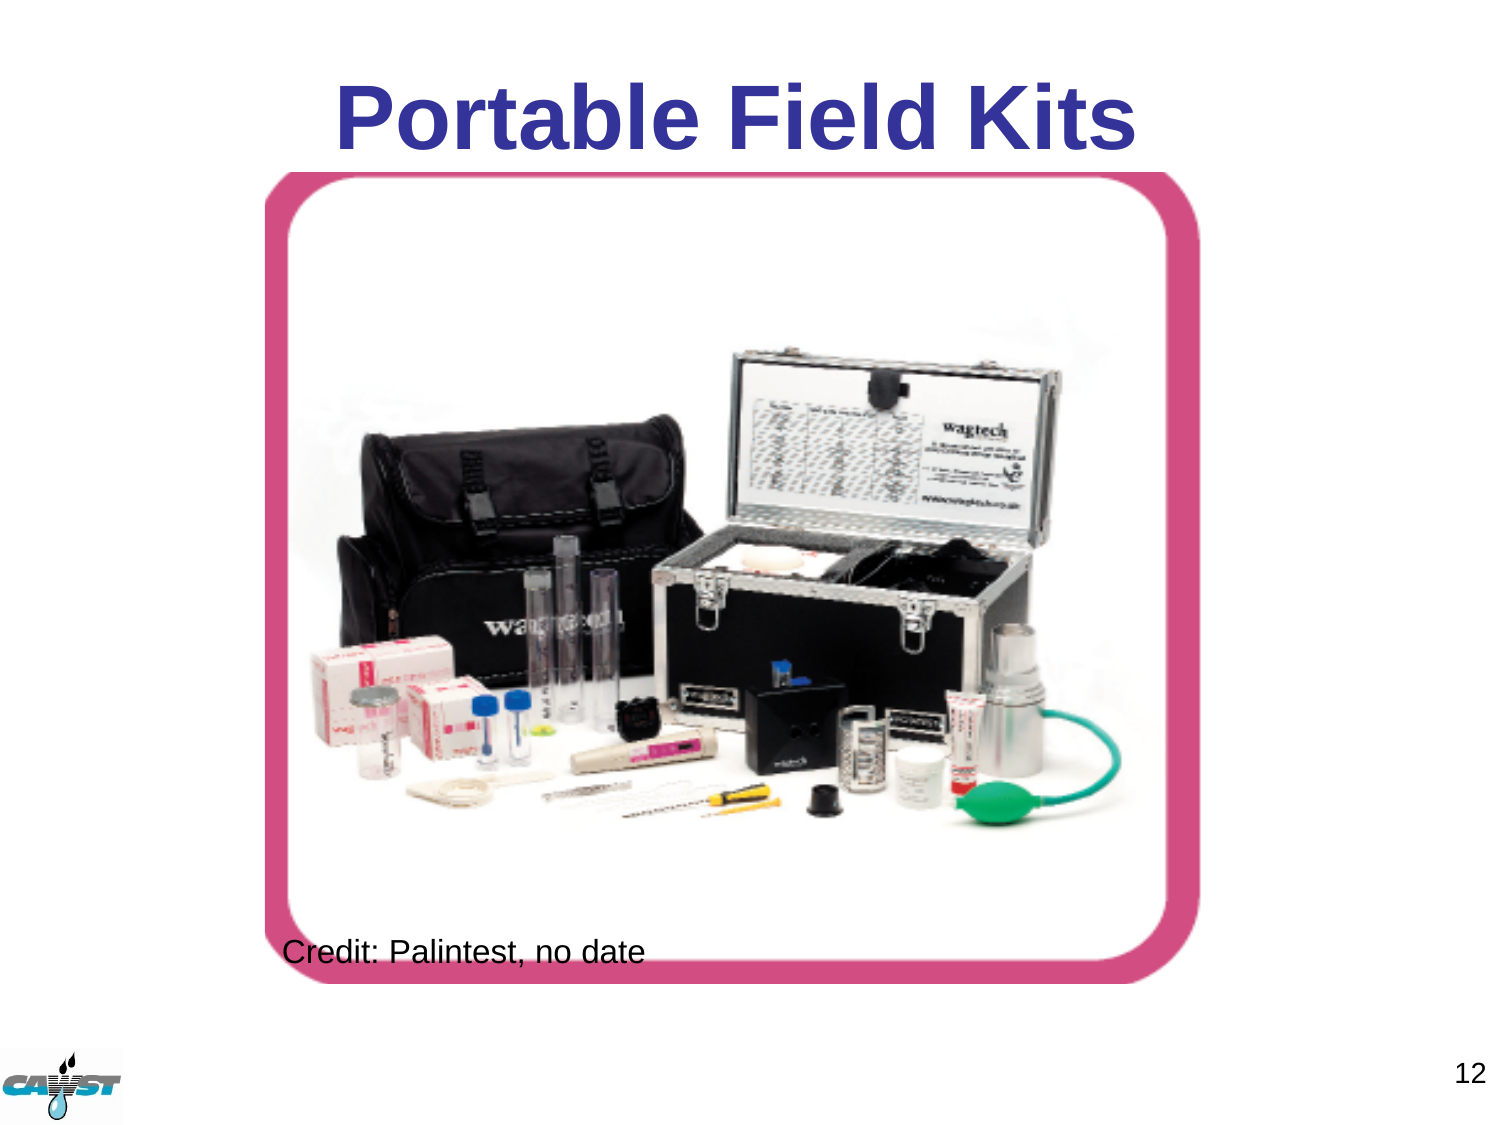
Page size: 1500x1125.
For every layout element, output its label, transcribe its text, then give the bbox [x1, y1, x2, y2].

slide_number 12 [1151, 1046, 1500, 1125]
picture [0, 1048, 123, 1125]
picture [264, 172, 1211, 984]
title Portable Field Kits [50, 24, 1425, 200]
